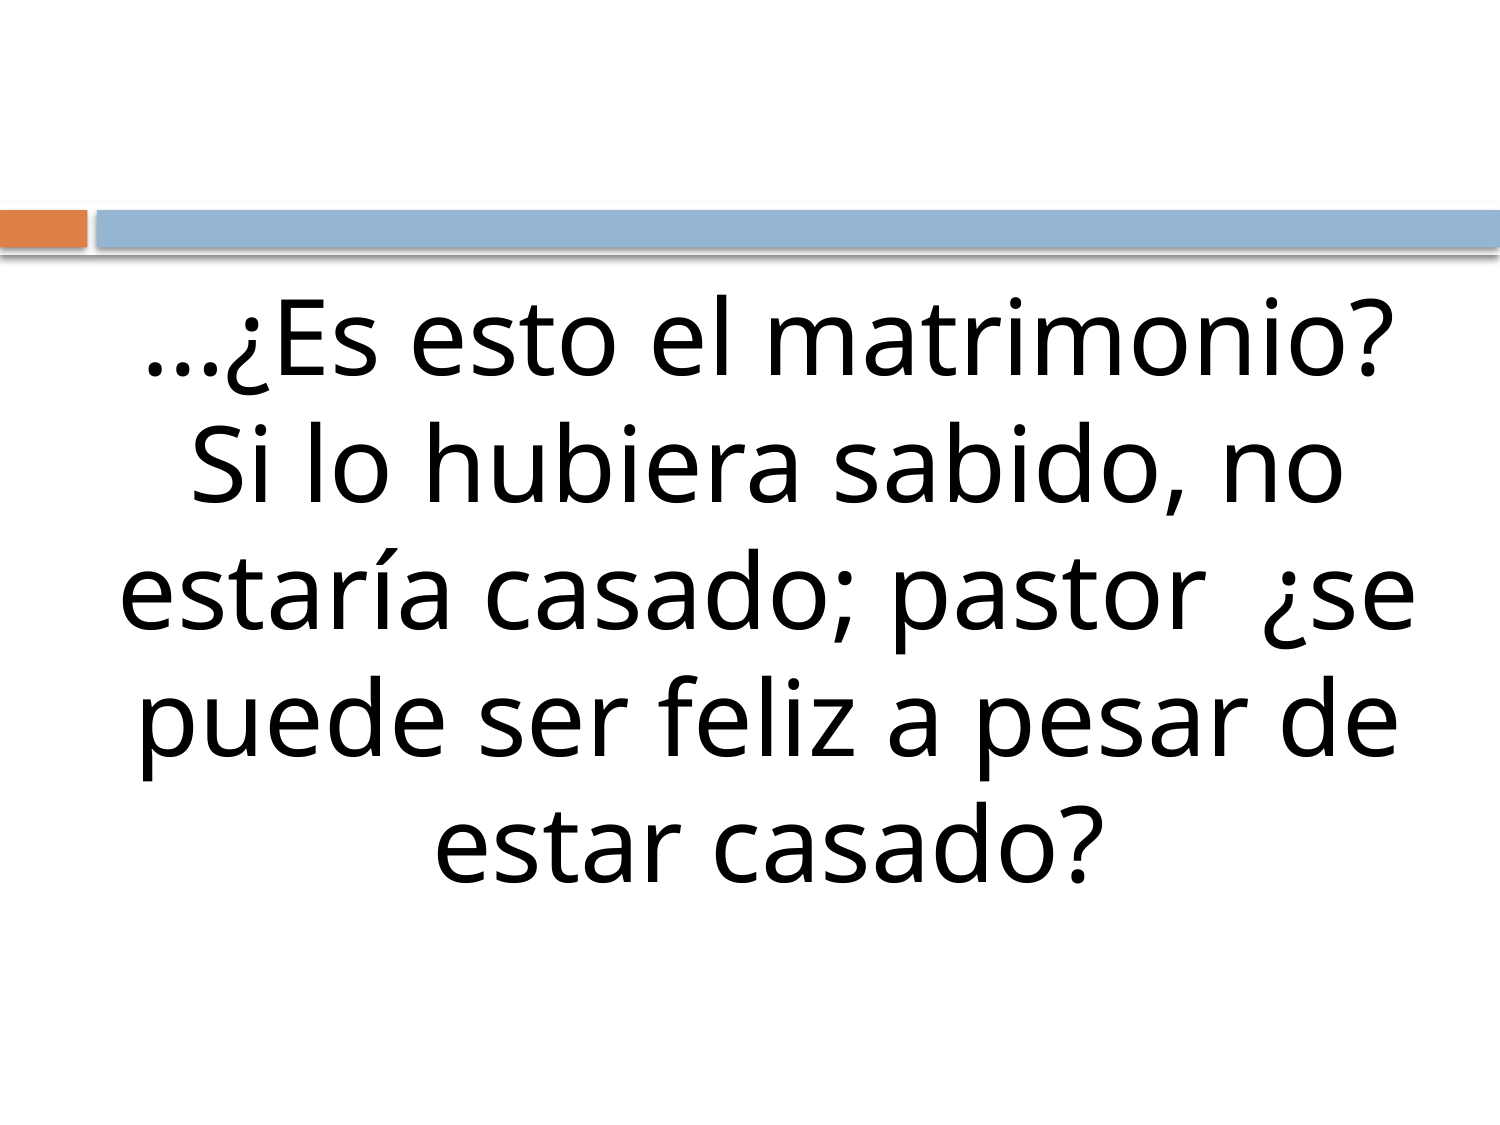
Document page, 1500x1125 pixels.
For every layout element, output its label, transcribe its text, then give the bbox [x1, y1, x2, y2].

list …¿Es esto el matrimonio? Si lo hubiera sabido, no estaría casado; pastor ¿se puede ser feliz a pesar de estar casado? [100, 262, 1438, 1000]
